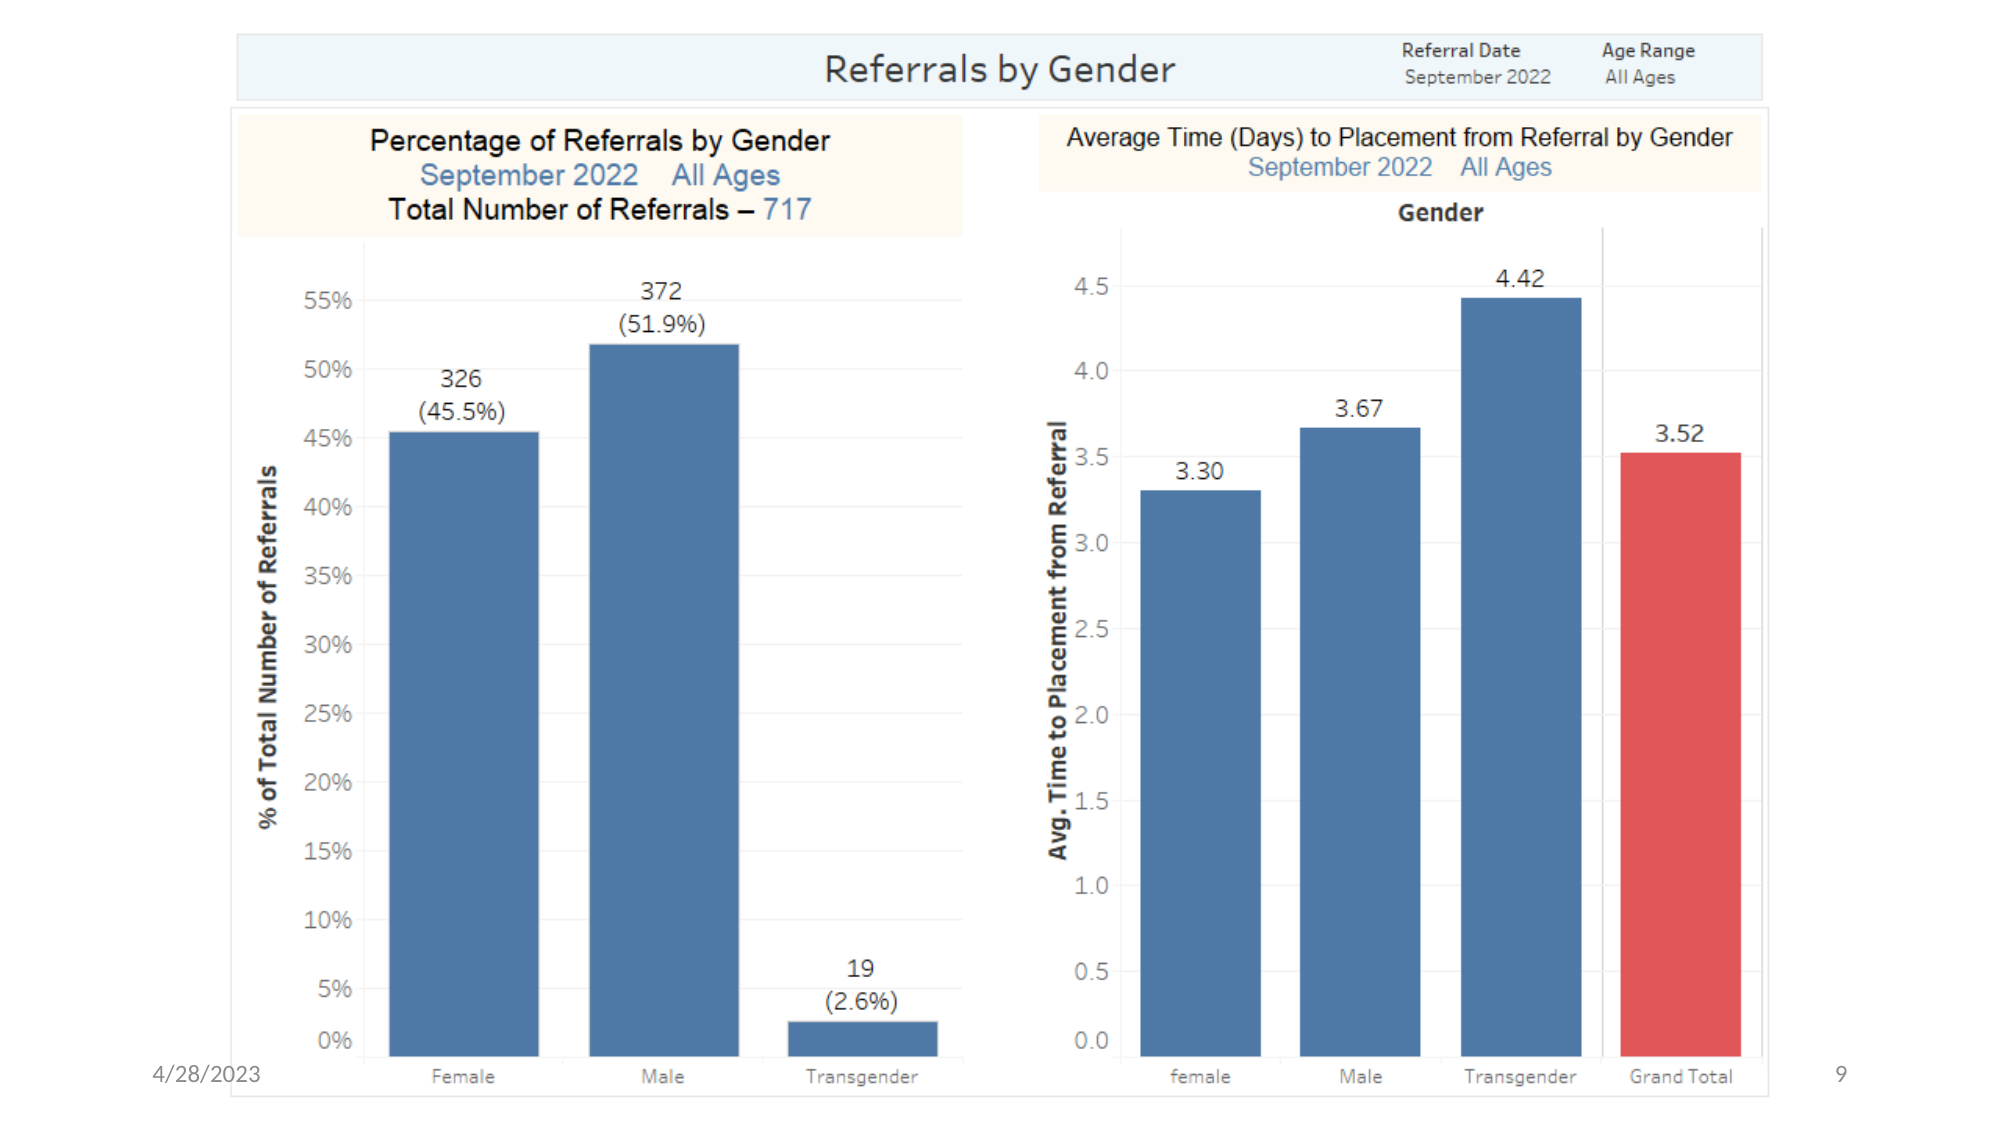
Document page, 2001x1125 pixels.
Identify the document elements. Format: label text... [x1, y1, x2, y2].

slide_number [137, 1042, 218, 1103]
picture [218, 15, 1782, 1110]
slide_number 9 [1782, 1042, 1863, 1103]
